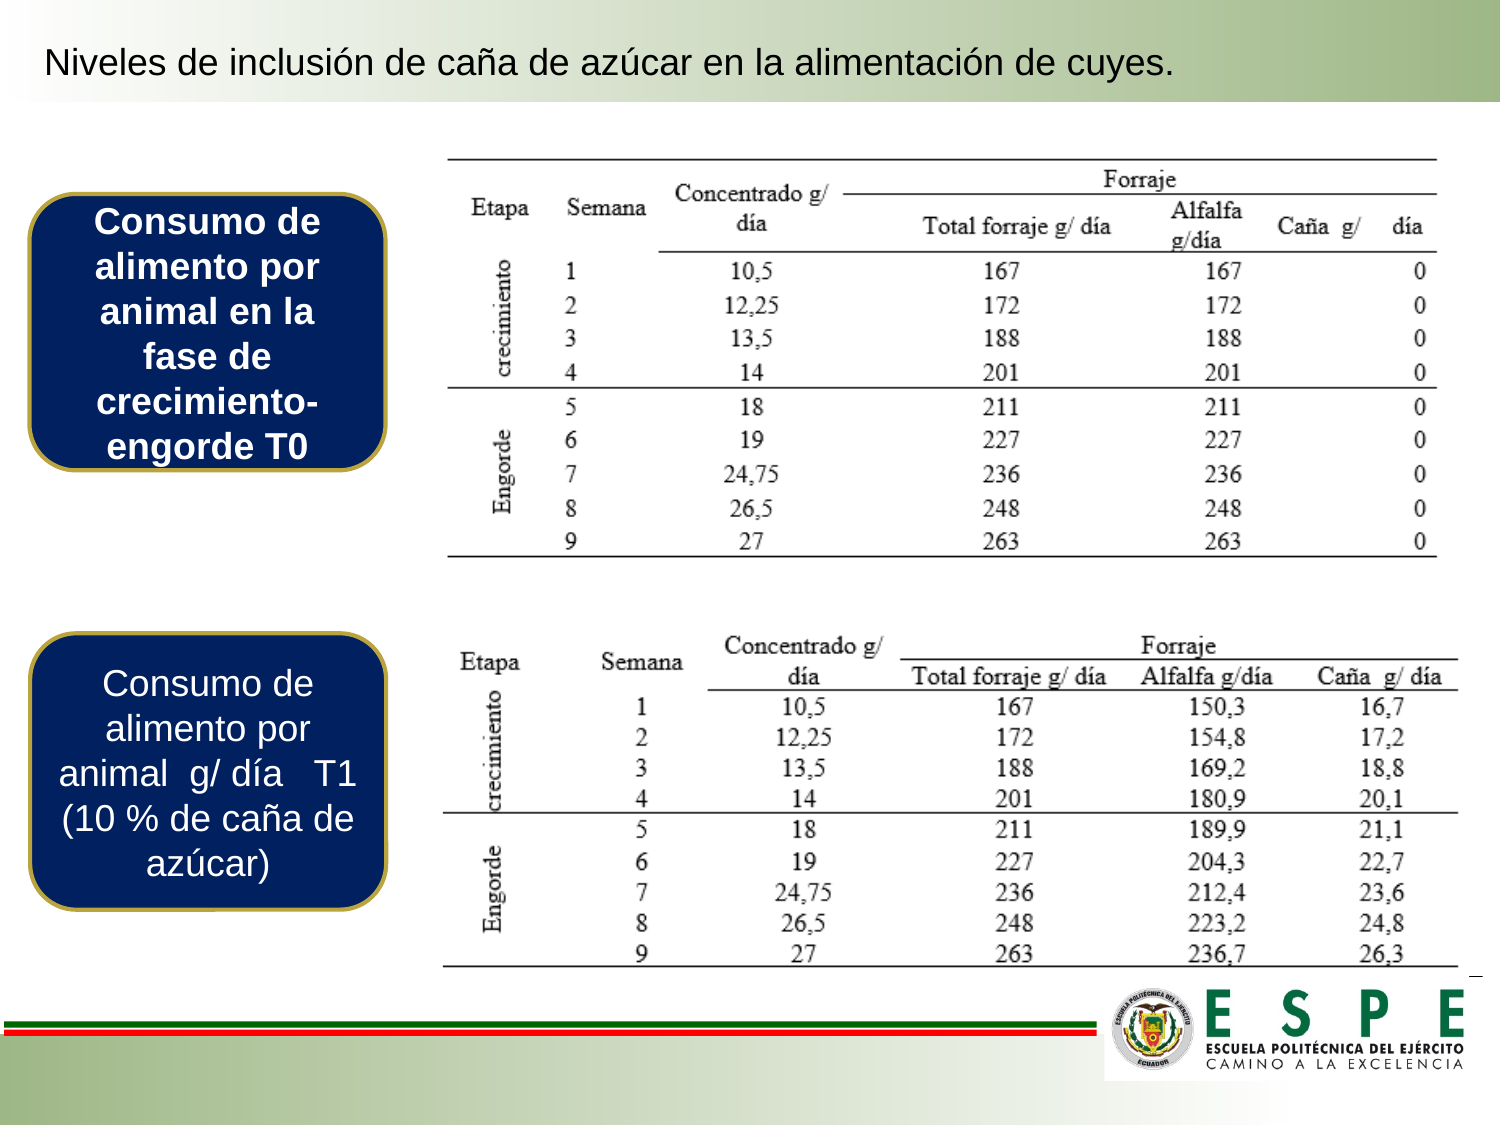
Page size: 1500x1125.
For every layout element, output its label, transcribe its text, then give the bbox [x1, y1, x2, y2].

text_box Consumo de alimento por animal g/ día T1 (10 % de caña de azúcar) [28, 631, 389, 912]
picture [438, 155, 1455, 570]
text_box Niveles de inclusión de caña de azúcar en la alimentación de cuyes. [29, 30, 1500, 91]
picture [442, 633, 1483, 1081]
text_box Consumo de alimento por animal en la fase de crecimiento- engorde T0 [27, 191, 388, 473]
